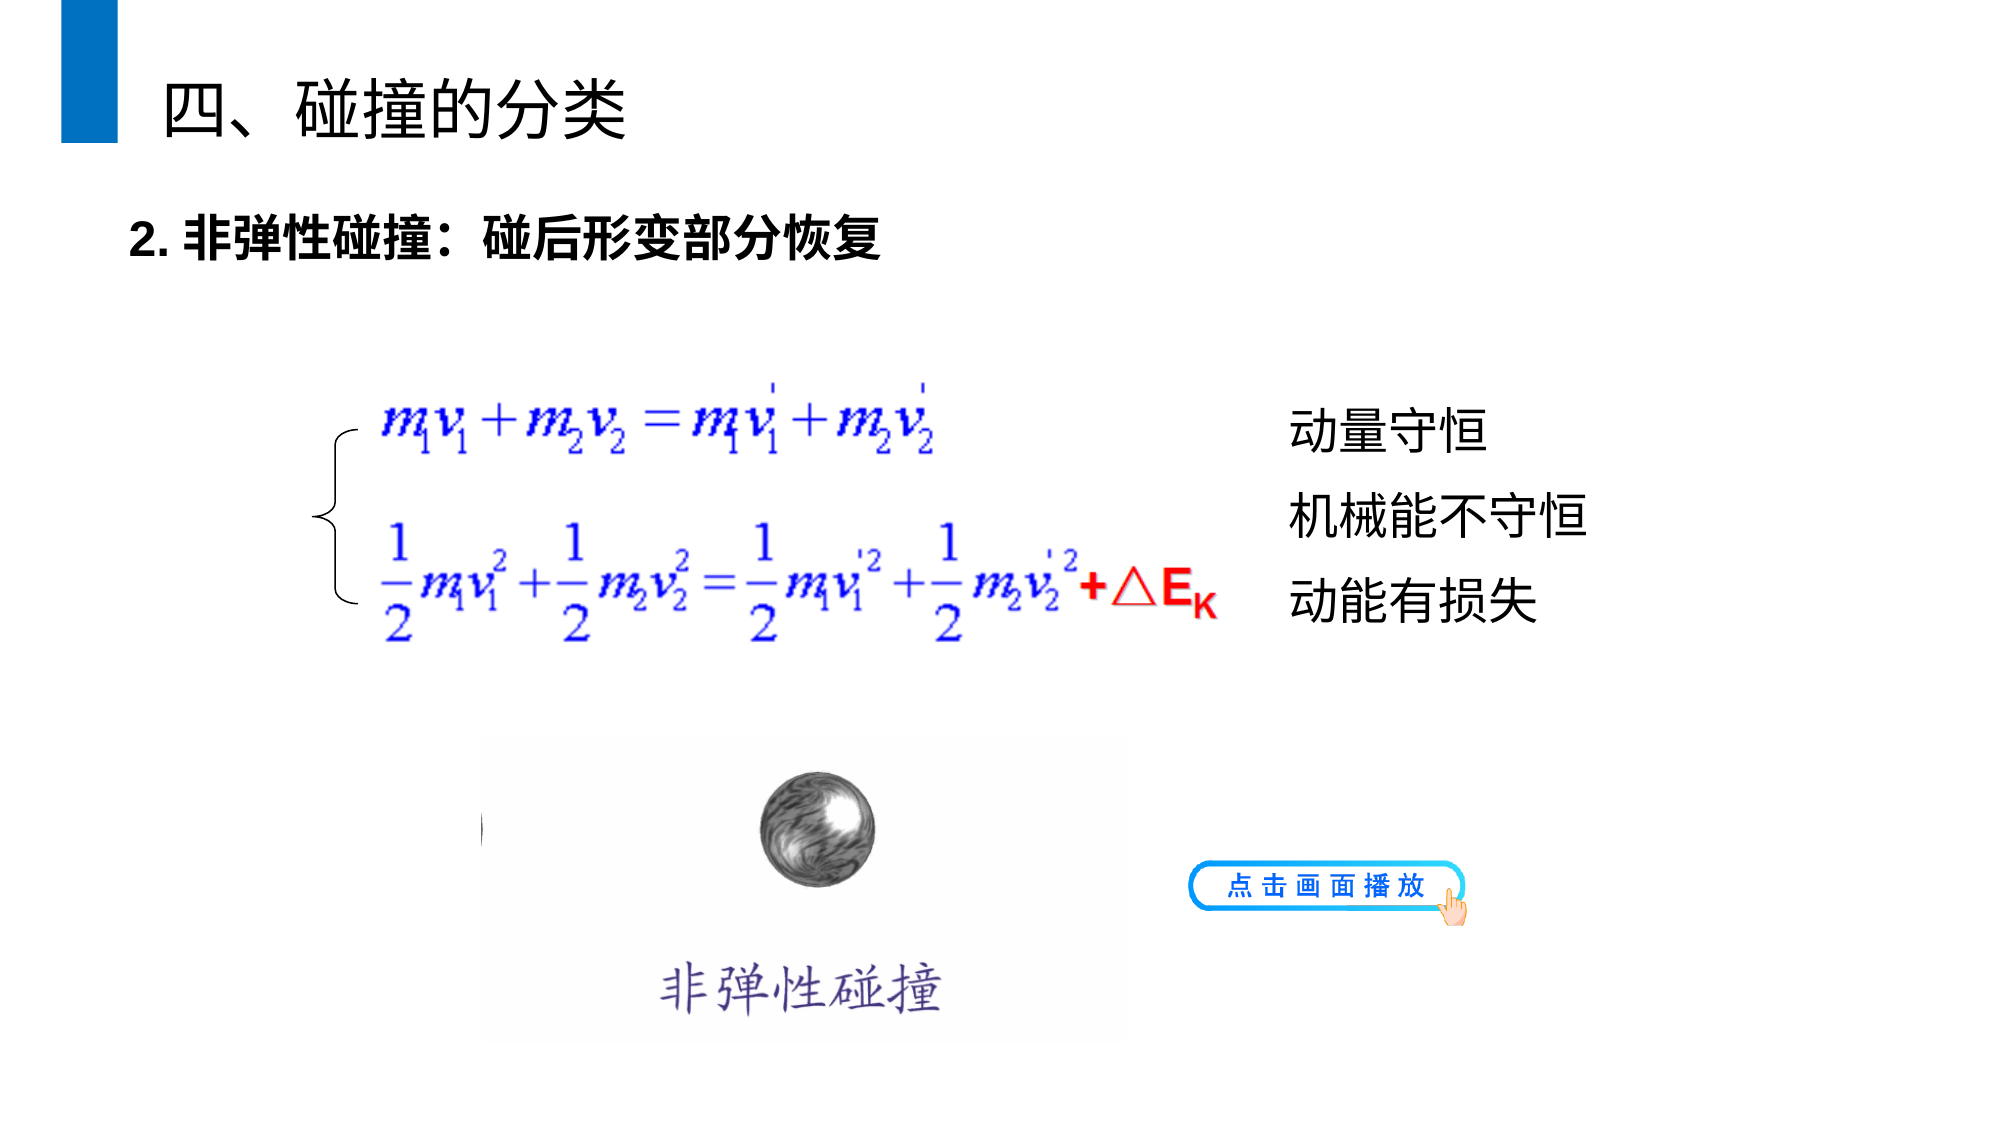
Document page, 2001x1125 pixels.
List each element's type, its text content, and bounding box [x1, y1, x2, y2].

text_box 2.非弹性碰撞：碰后形变部分恢复 [113, 199, 1218, 274]
picture [375, 381, 954, 467]
picture [481, 735, 1126, 1043]
text_box 动量守恒 机械能不守恒 动能有损失 [1273, 392, 1675, 638]
picture [375, 516, 1232, 648]
picture [1138, 860, 1519, 926]
text_box 四、碰撞的分类 [146, 60, 644, 156]
text_box [312, 429, 358, 604]
